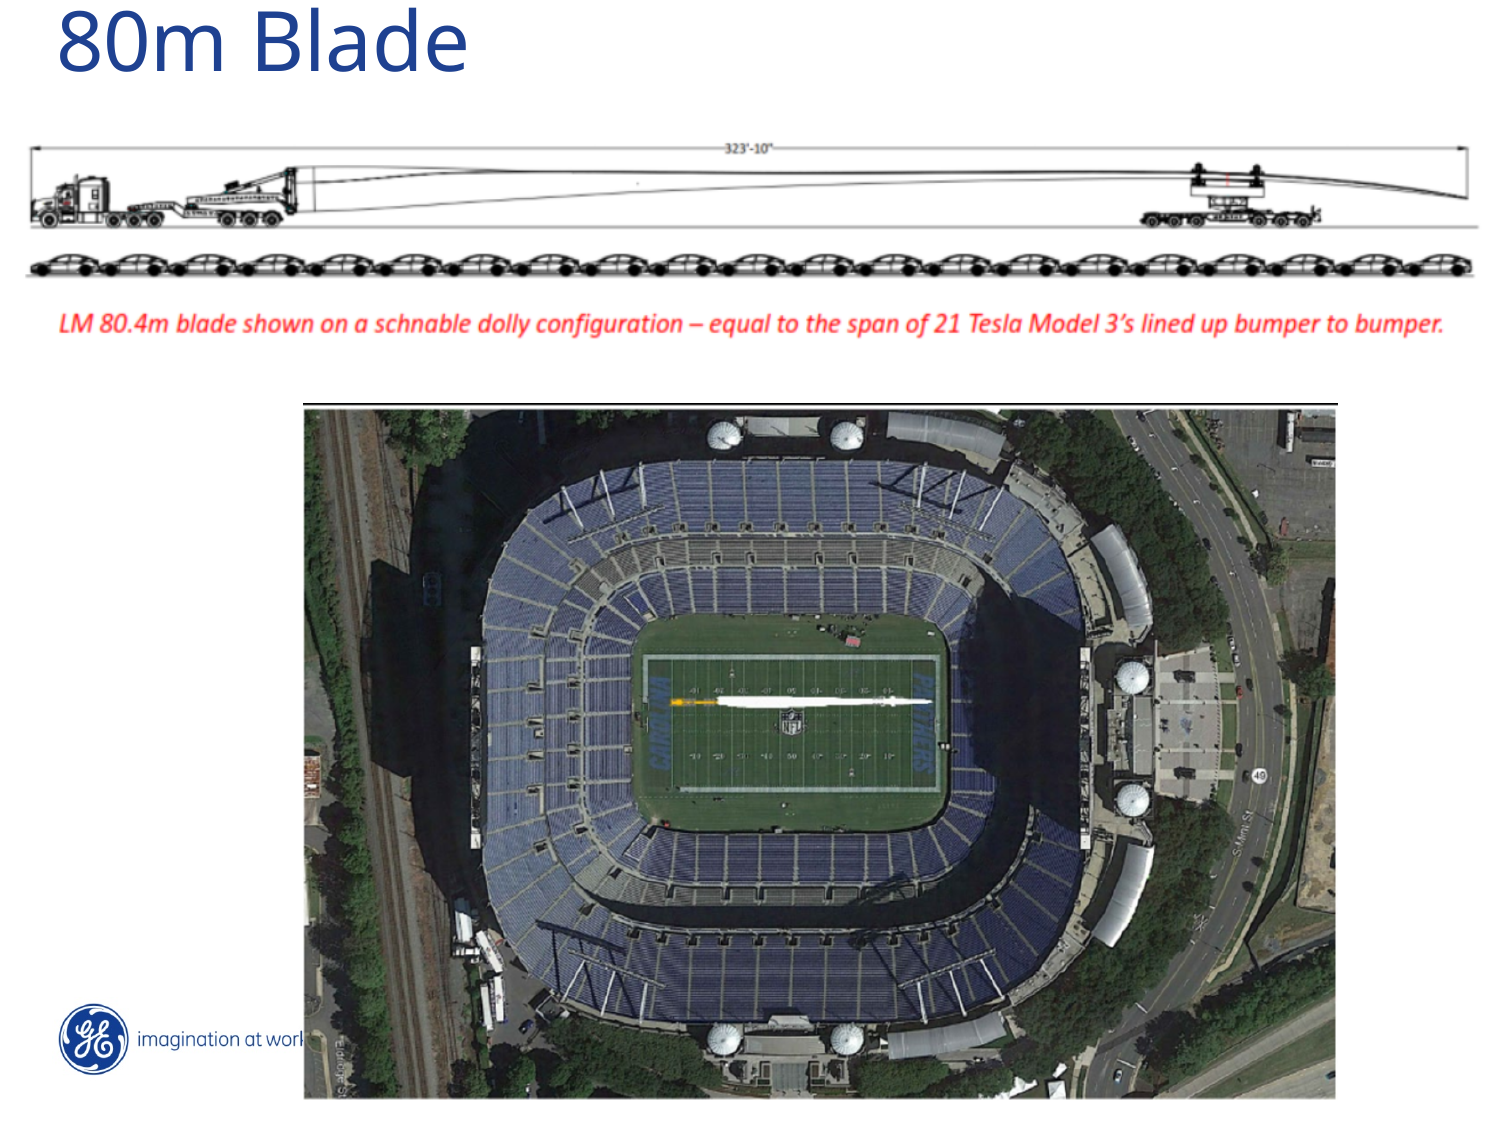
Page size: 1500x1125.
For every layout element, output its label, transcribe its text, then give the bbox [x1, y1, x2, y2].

picture [52, 403, 1338, 1102]
picture [5, 134, 1495, 393]
title 80m Blade [56, 0, 1444, 66]
